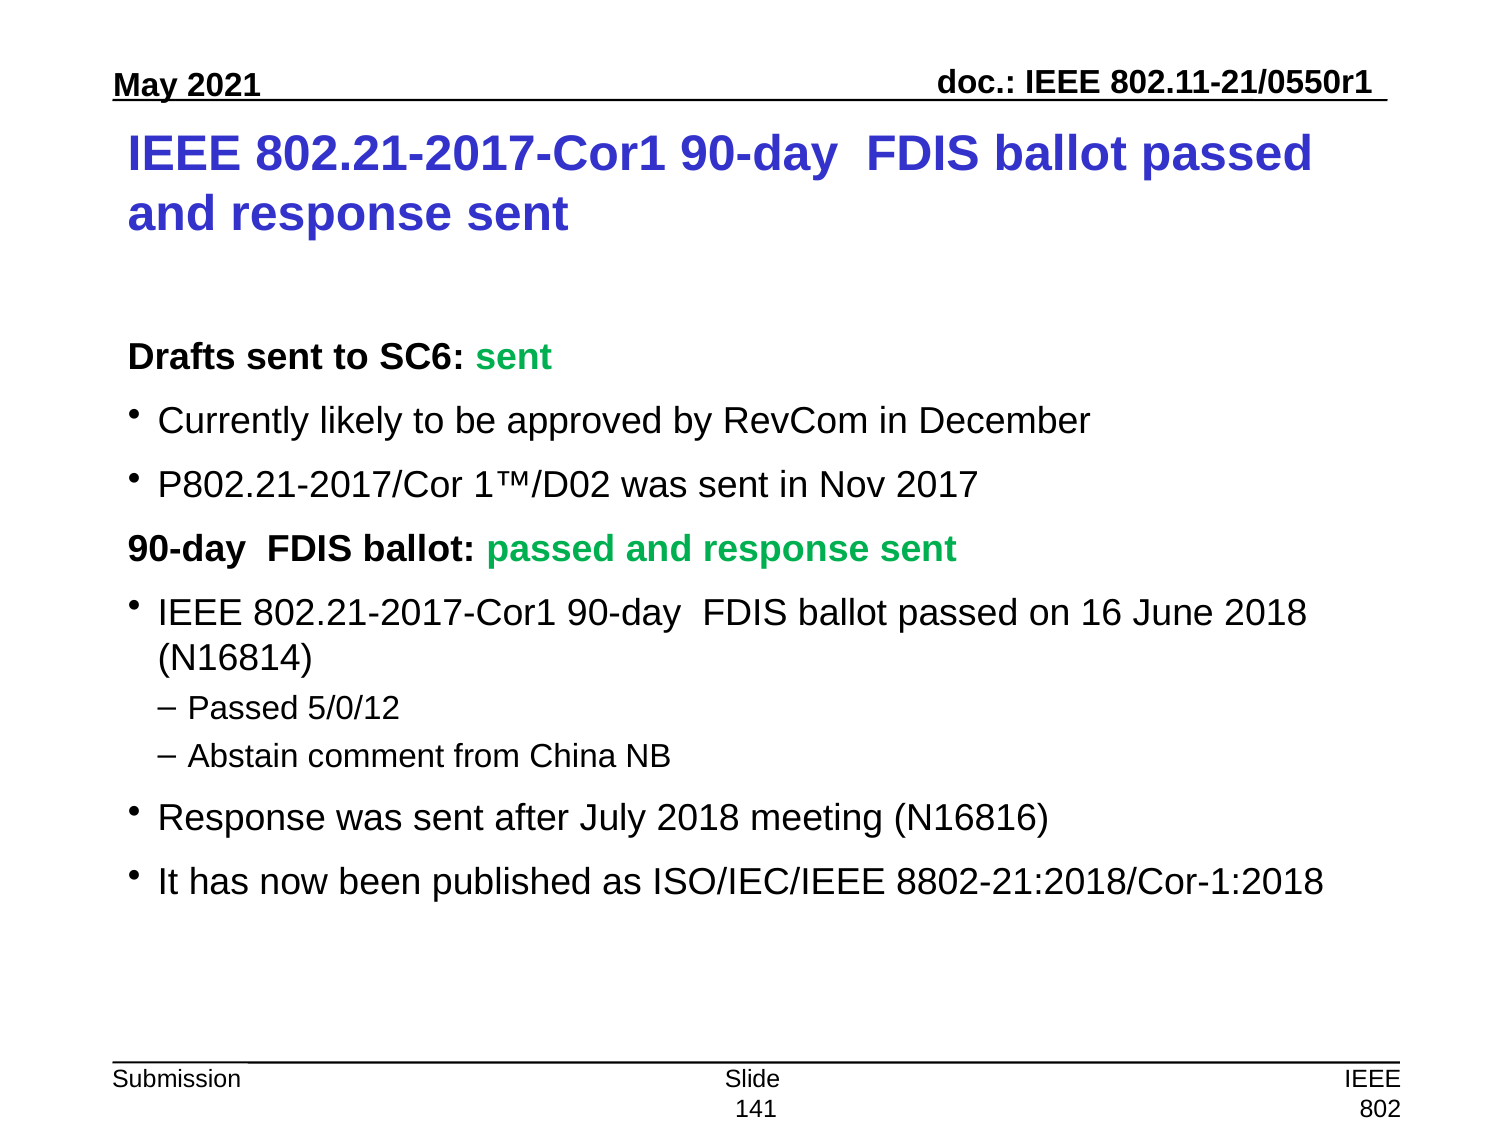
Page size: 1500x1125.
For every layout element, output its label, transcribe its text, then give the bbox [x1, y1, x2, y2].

slide_number Slide 141 [709, 1061, 803, 1093]
title IEEE 802.21-2017-Cor1 90-day FDIS ballot passed and response sent [112, 112, 1388, 288]
list Drafts sent to SC6: sent Currently likely to be approved by RevCom in December P802.21-2017/Cor 1™/D02 was sent in Nov 2017 90-day FDIS ballot: passed and response sent IEEE 802.21-2017-Cor1 90-day FDIS ballot passed on 16 June 2018 (N16814) Passed 5/0/12 Abstain comment from China NB Response was sent after July 2018 meeting (N16816) It has now been published as ISO/IEC/IEEE 8802-21:2018/Cor-1:2018 [112, 324, 1388, 1000]
footer IEEE 802 [1320, 1061, 1402, 1093]
